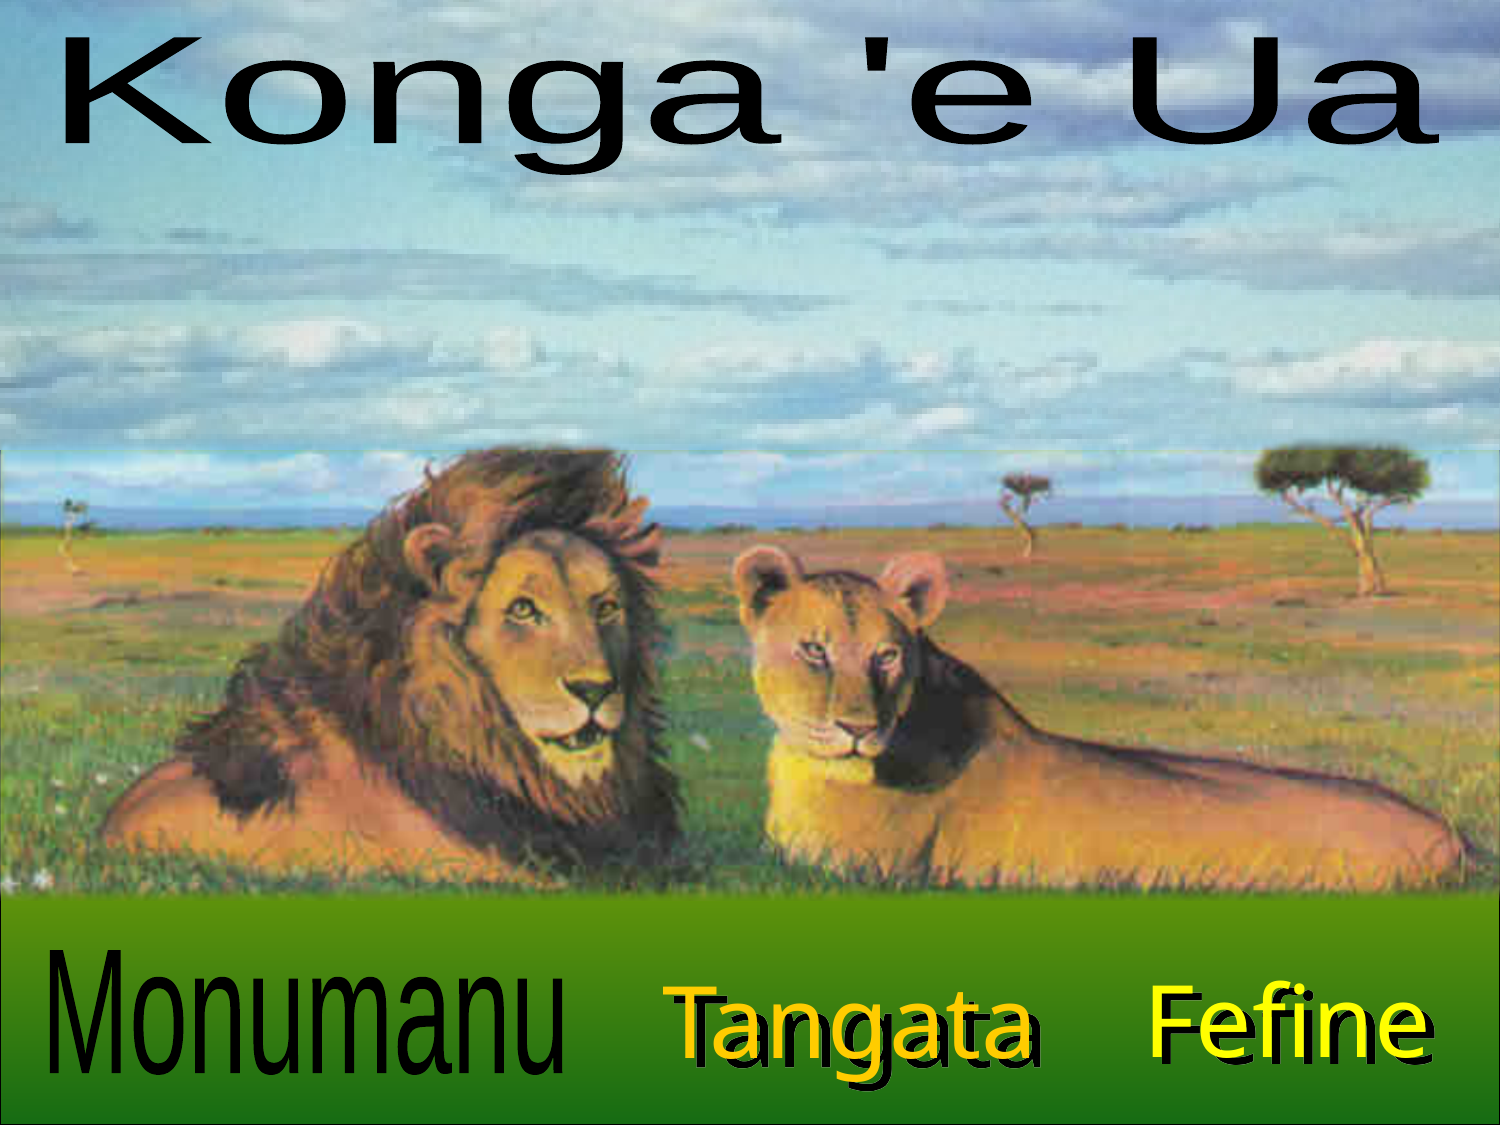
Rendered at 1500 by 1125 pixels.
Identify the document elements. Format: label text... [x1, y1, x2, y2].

text_box Fefine [1099, 946, 1475, 1088]
text_box [0, 909, 1500, 1125]
picture [0, 0, 1500, 902]
text_box Tangata [624, 949, 1075, 1088]
